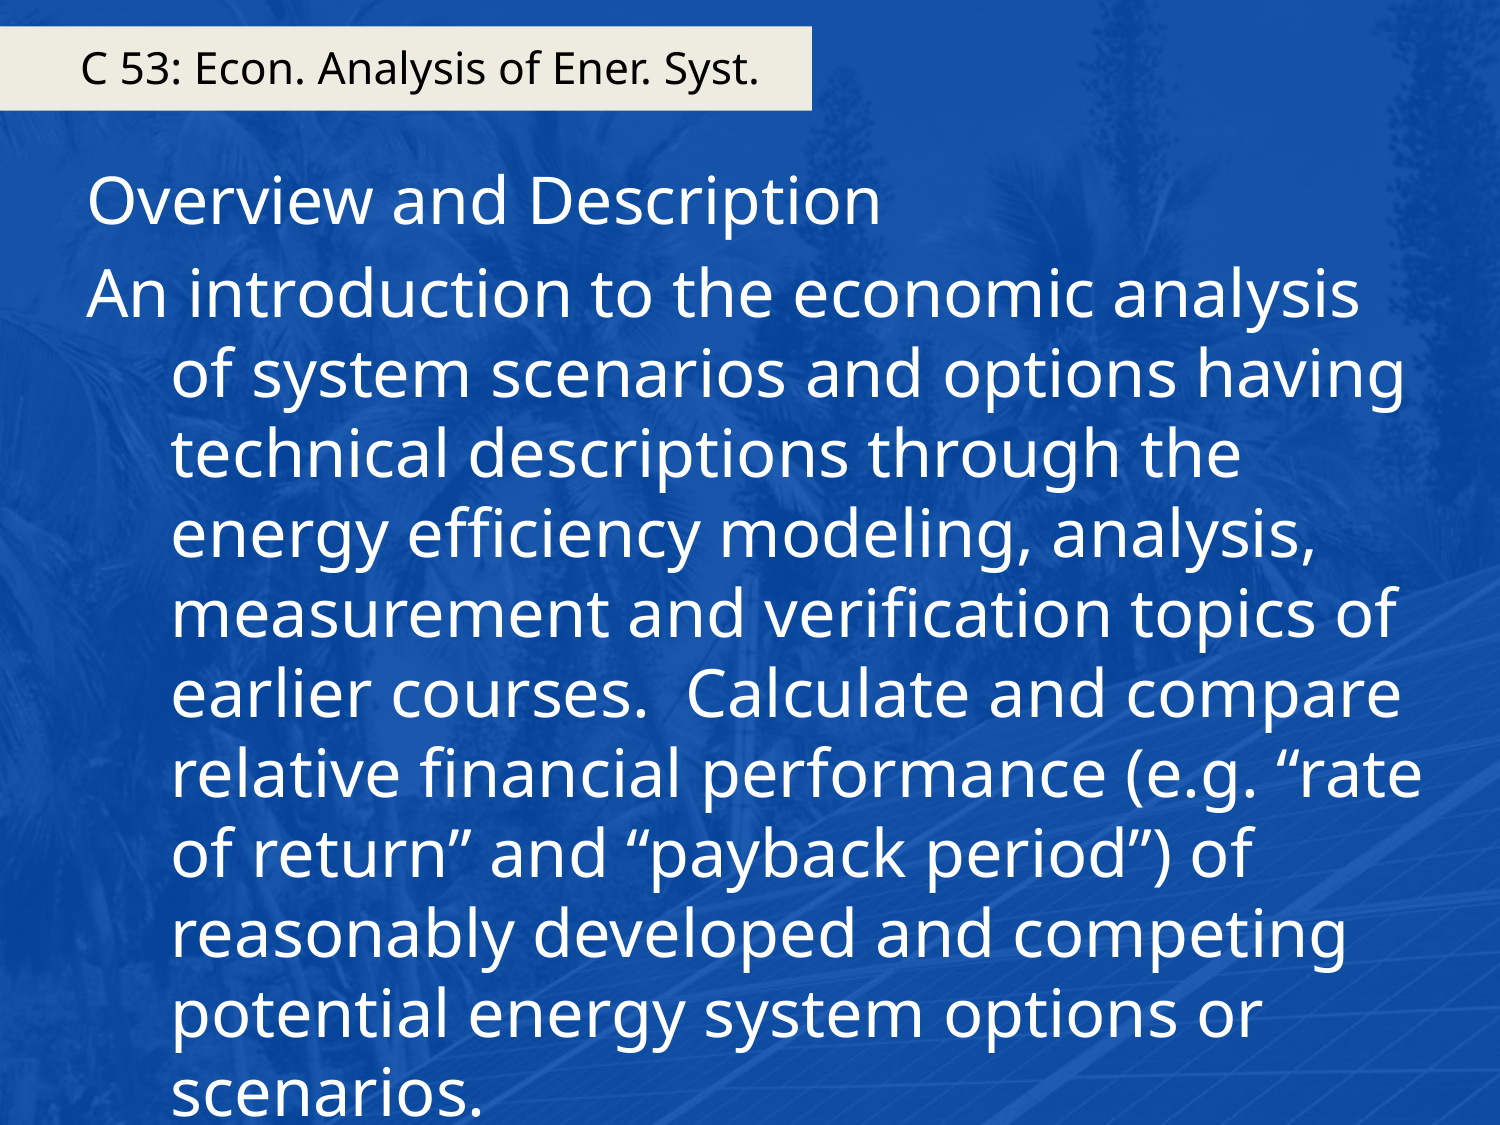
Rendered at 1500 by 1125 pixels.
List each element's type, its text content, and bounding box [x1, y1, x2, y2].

title C 53: Econ. Analysis of Ener. Syst. [24, 11, 817, 123]
picture [0, 0, 1500, 1125]
list Overview and Description An introduction to the economic analysis of system scenarios and options having technical descriptions through the energy efficiency modeling, analysis, measurement and verification topics of earlier courses. Calculate and compare relative financial performance (e.g. “rate of return” and “payback period”) of reasonably developed and competing potential energy system options or scenarios. [71, 150, 1446, 1082]
